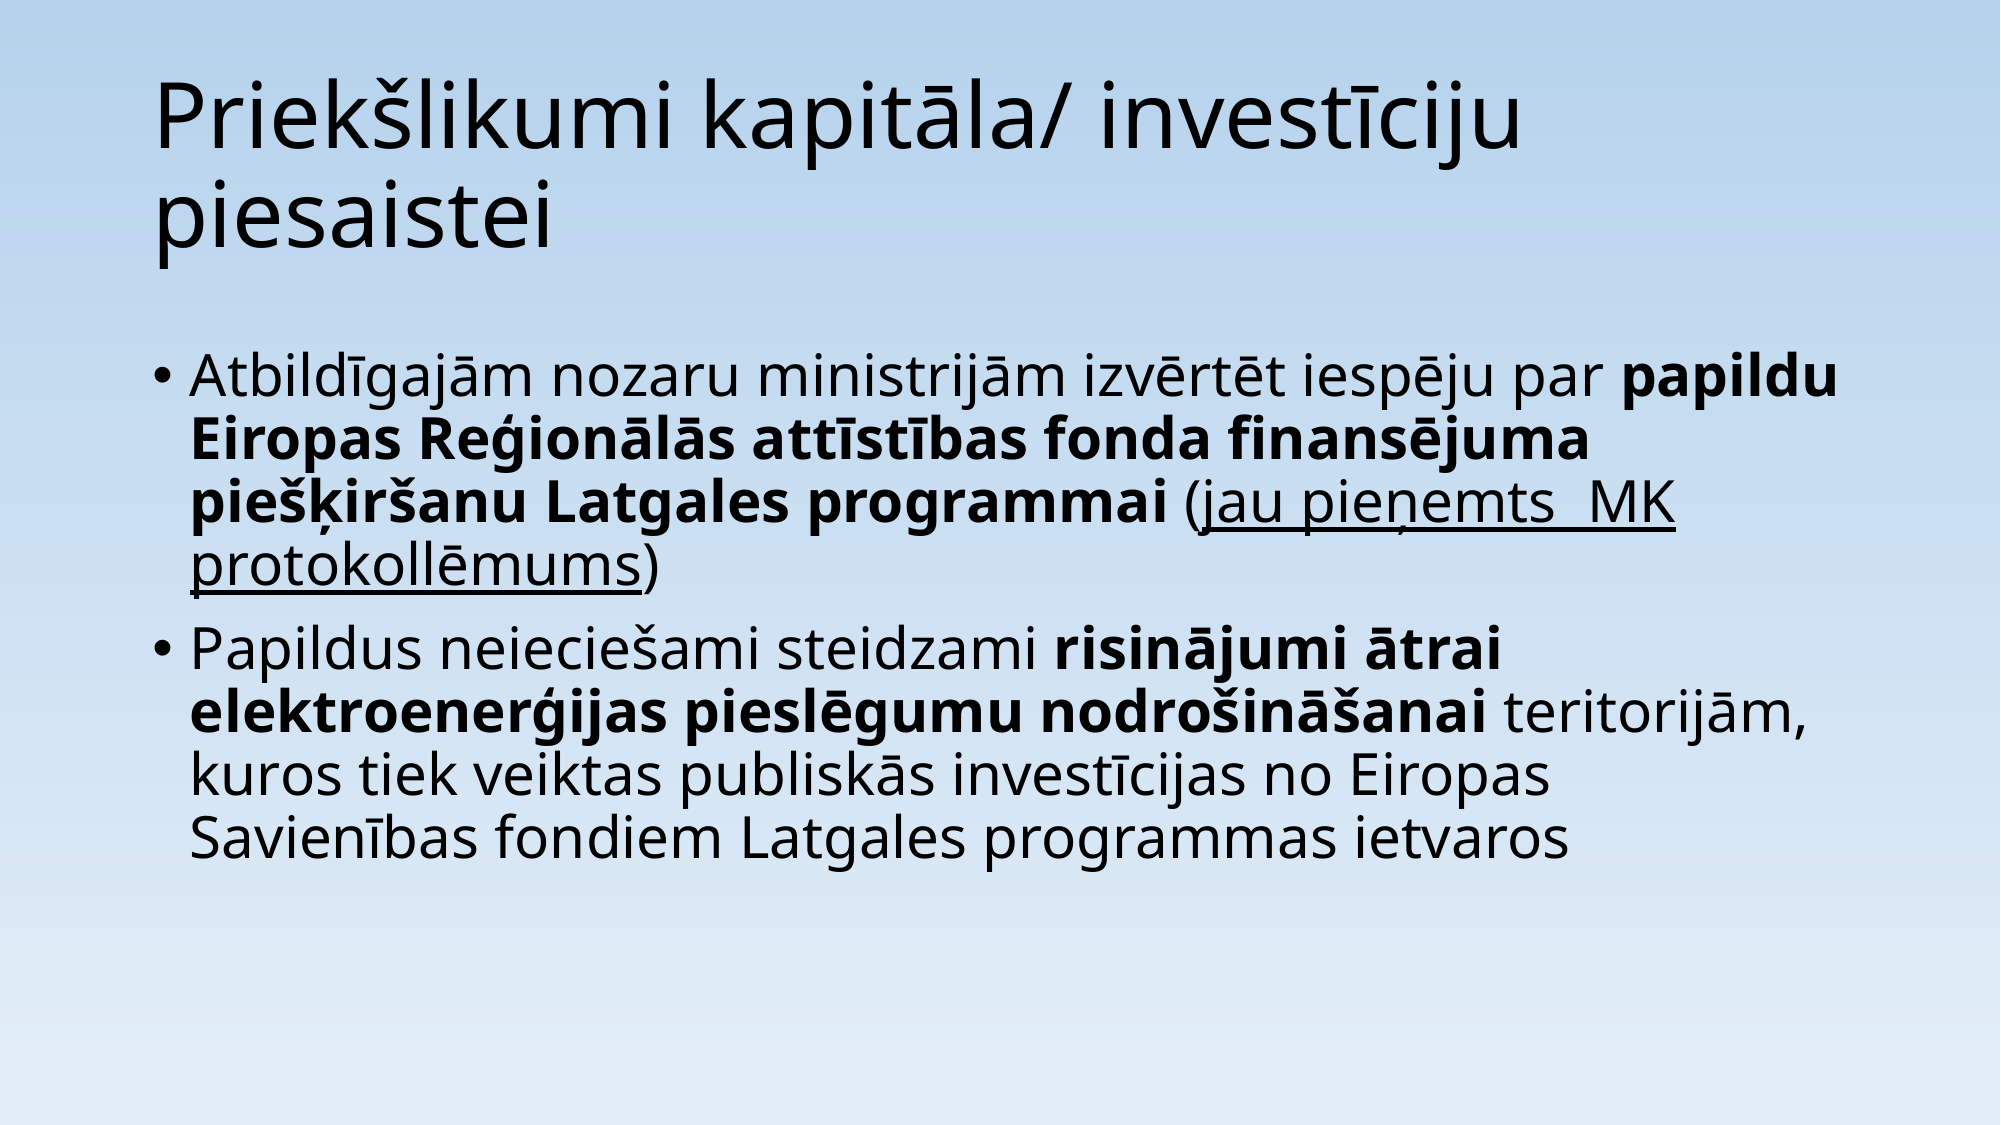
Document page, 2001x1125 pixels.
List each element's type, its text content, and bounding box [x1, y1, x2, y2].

list Atbildīgajām nozaru ministrijām izvērtēt iespēju par papildu Eiropas Reģionālās attīstības fonda finansējuma piešķiršanu Latgales programmai (jau pieņemts MK protokollēmums) Papildus neieciešami steidzami risinājumi ātrai elektroenerģijas pieslēgumu nodrošināšanai teritorijām, kuros tiek veiktas publiskās investīcijas no Eiropas Savienības fondiem Latgales programmas ietvaros [137, 248, 1863, 962]
title Priekšlikumi kapitāla/ investīciju piesaistei [137, 59, 1863, 248]
